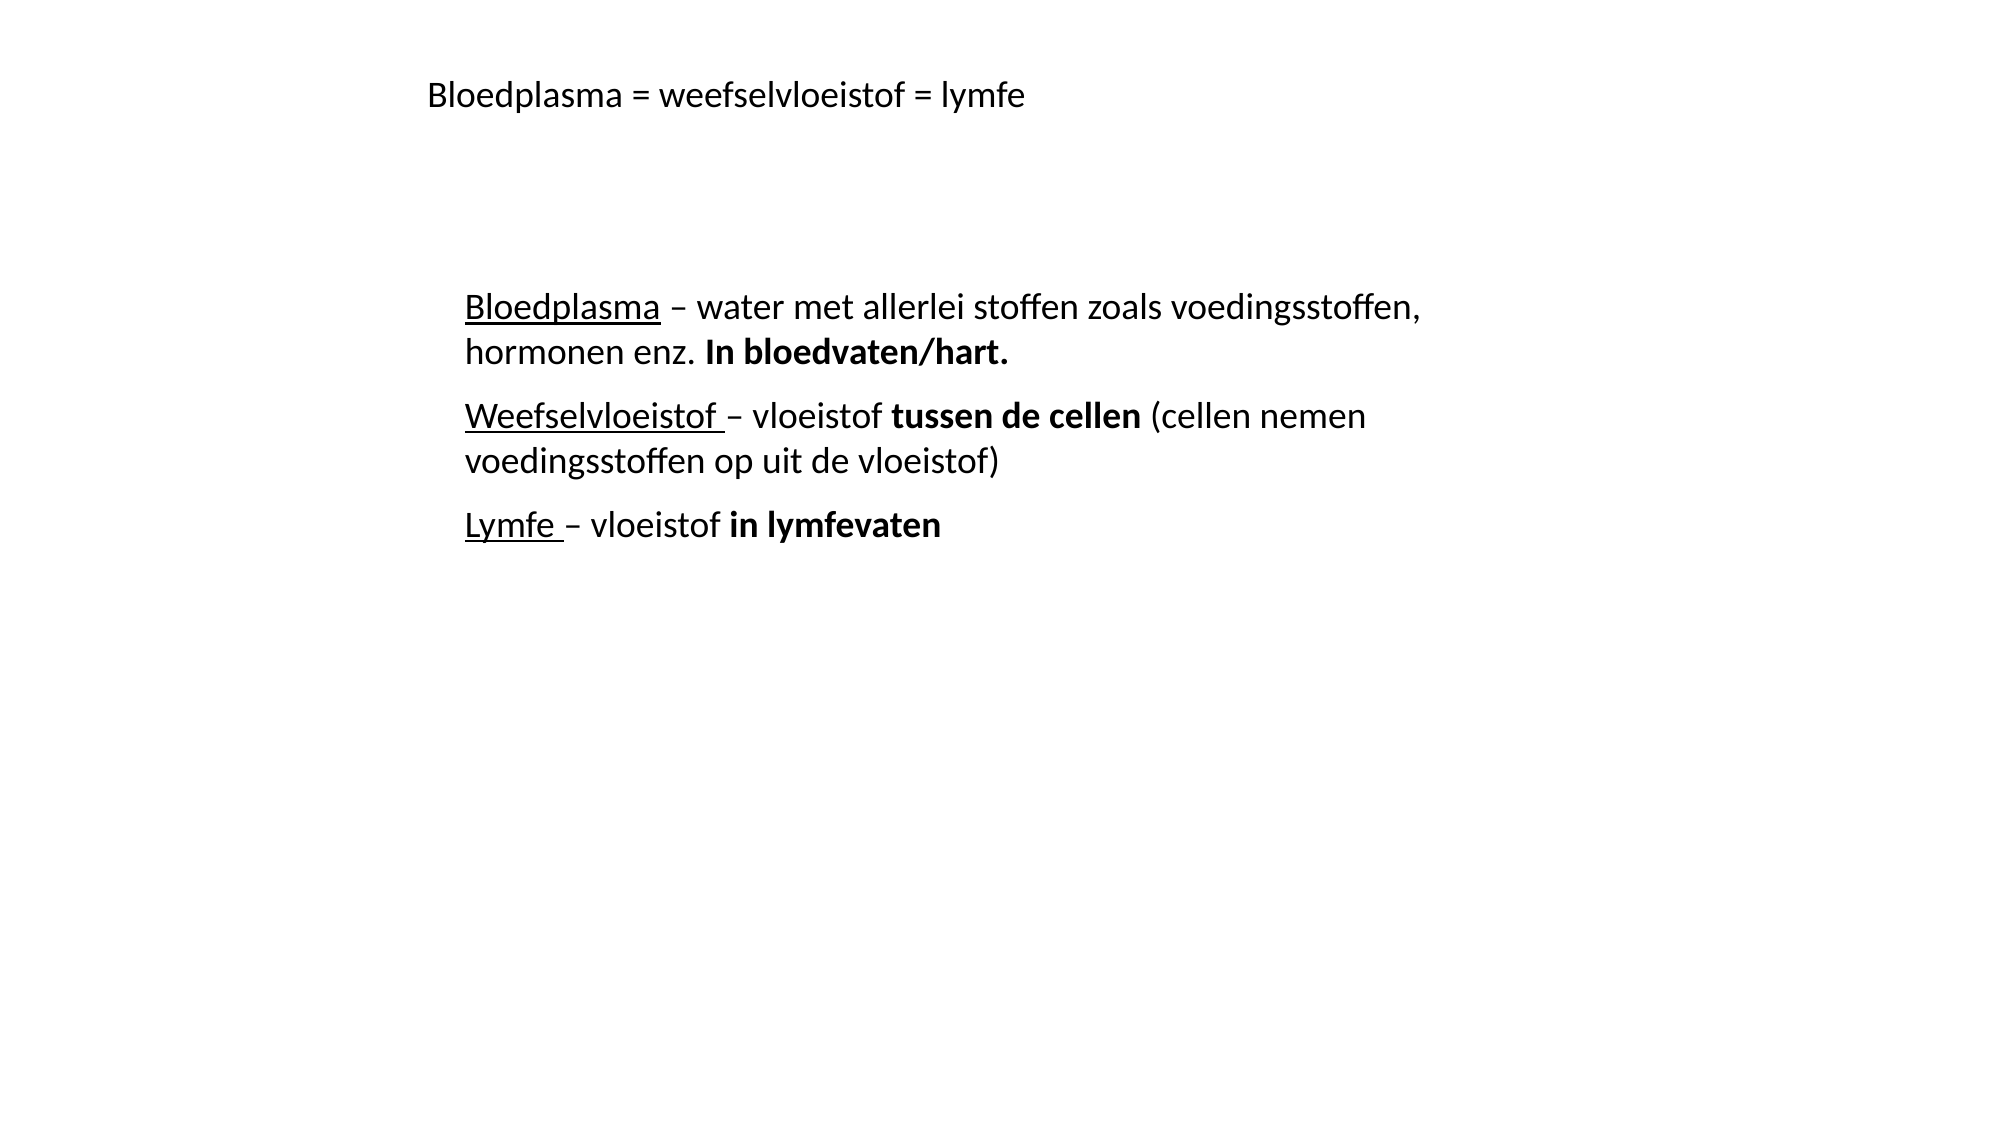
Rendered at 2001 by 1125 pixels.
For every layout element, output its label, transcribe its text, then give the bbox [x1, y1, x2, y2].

text_box Bloedplasma – water met allerlei stoffen zoals voedingsstoffen, hormonen enz. In bloedvaten/hart. Weefselvloeistof – vloeistof tussen de cellen (cellen nemen voedingsstoffen op uit de vloeistof) Lymfe – vloeistof in lymfevaten [450, 274, 1463, 553]
text_box Bloedplasma = weefselvloeistof = lymfe [412, 62, 1700, 123]
